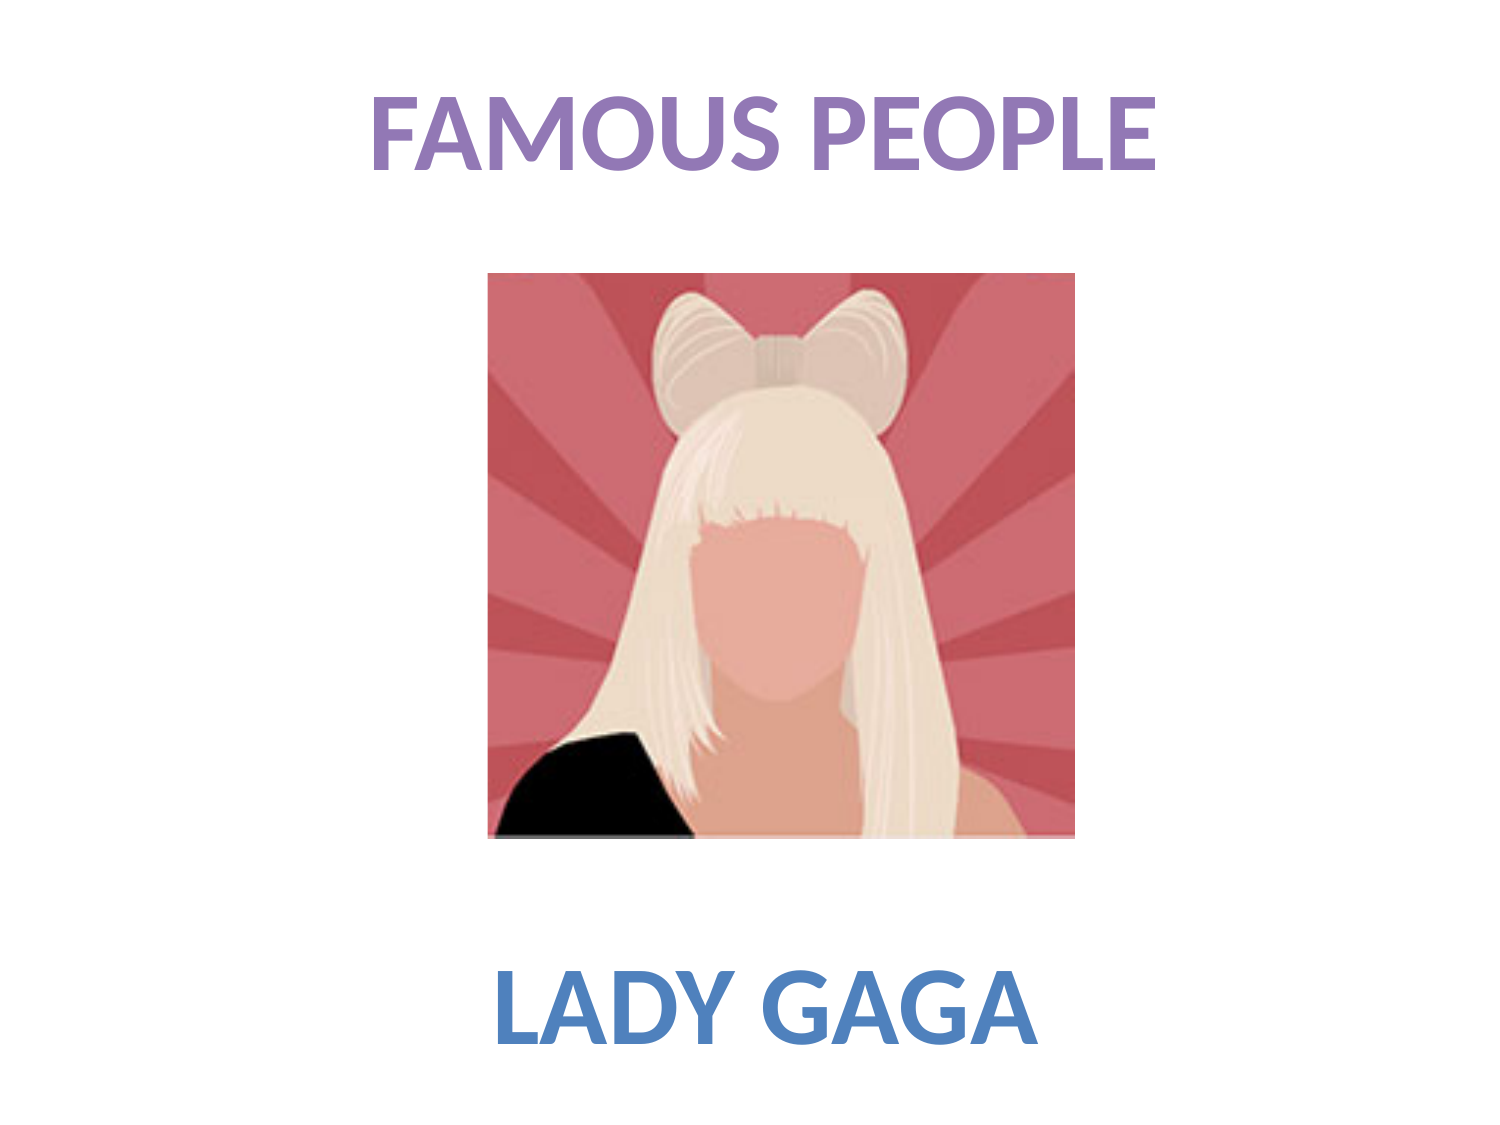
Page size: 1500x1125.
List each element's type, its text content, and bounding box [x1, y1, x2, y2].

text_box Lady gaga [477, 924, 1054, 1075]
picture [487, 272, 1076, 839]
text_box FAMOUS PEOPLE [353, 49, 1176, 200]
